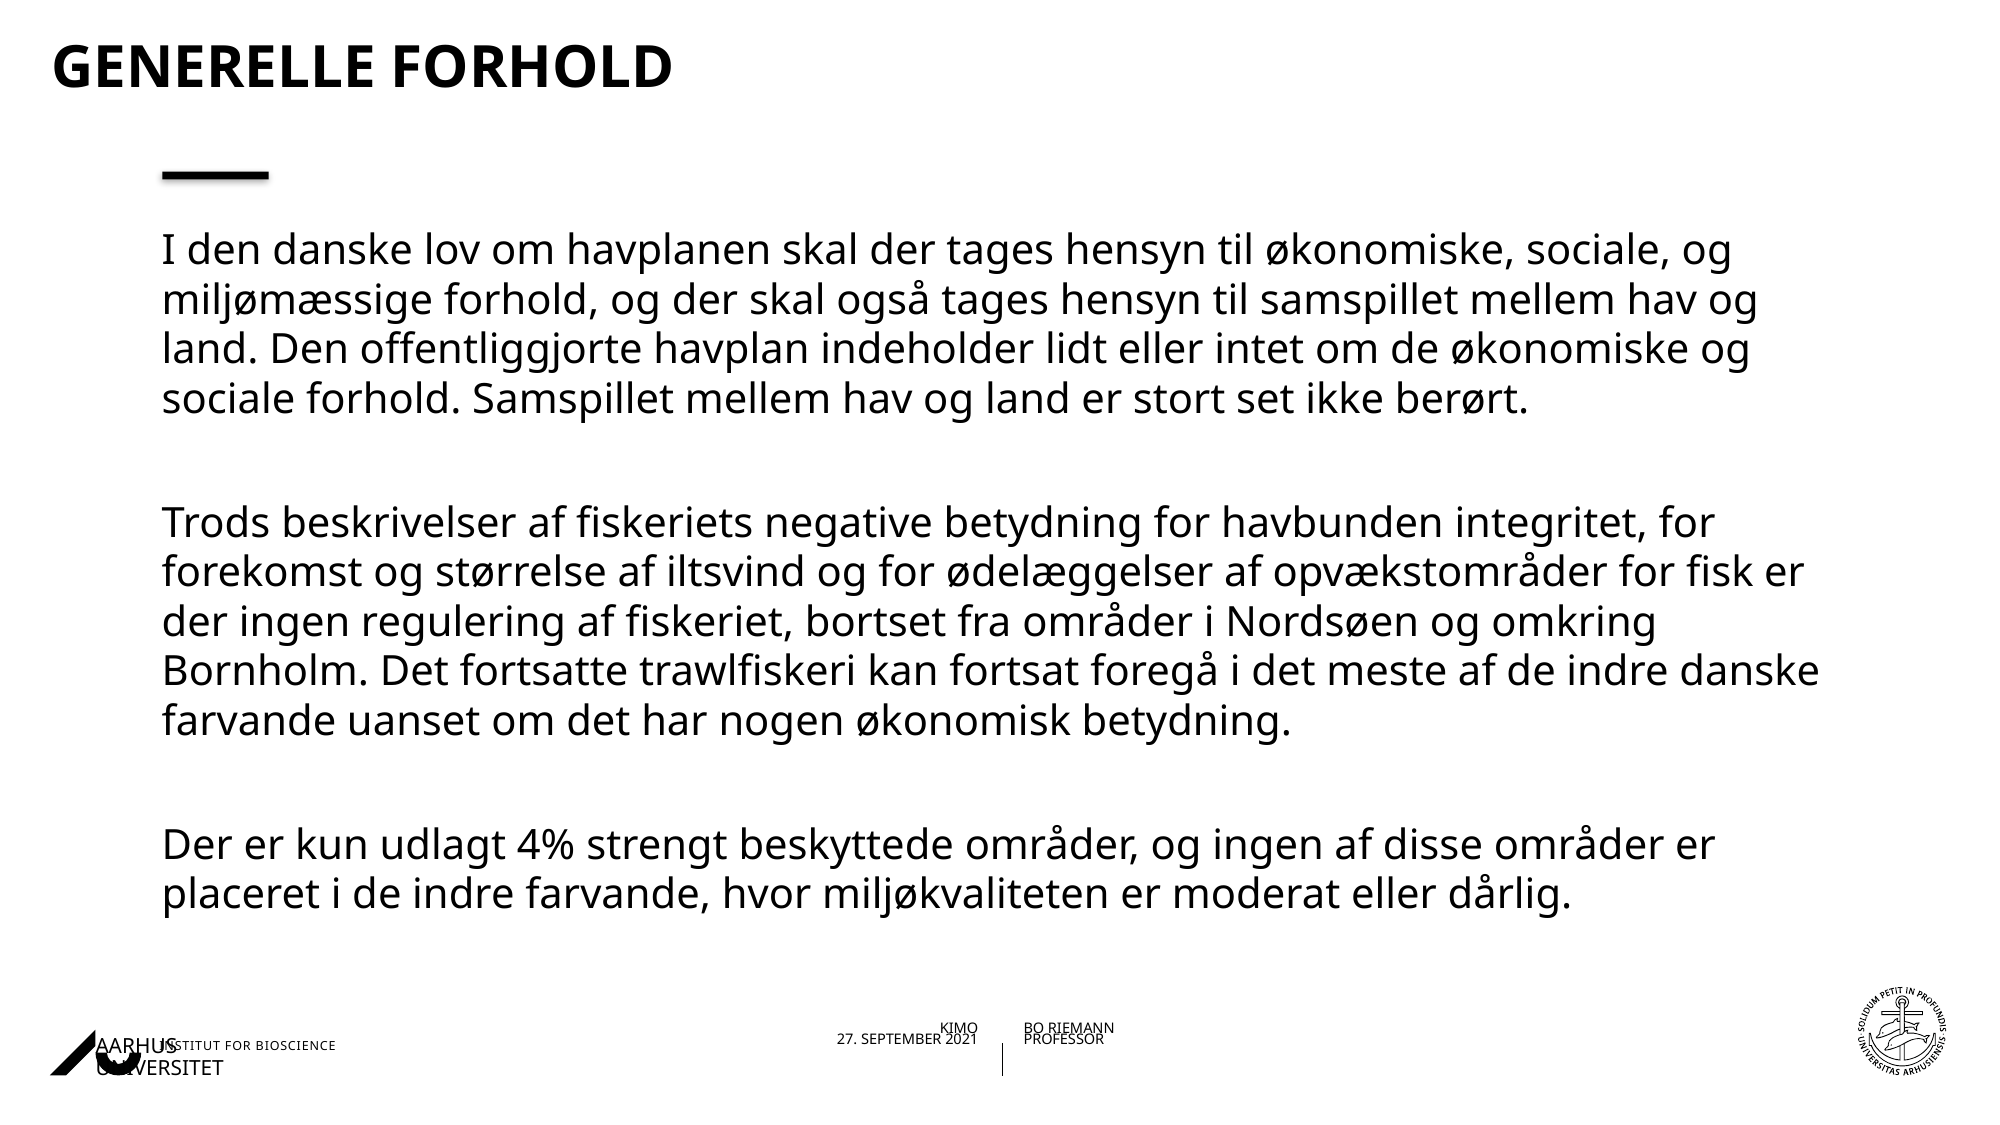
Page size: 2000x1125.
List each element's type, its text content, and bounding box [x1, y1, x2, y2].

list I den danske lov om havplanen skal der tages hensyn til økonomiske, sociale, og miljømæssige forhold, og der skal også tages hensyn til samspillet mellem hav og land. Den offentliggjorte havplan indeholder lidt eller intet om de økonomiske og sociale forhold. Samspillet mellem hav og land er stort set ikke berørt. Trods beskrivelser af fiskeriets negative betydning for havbunden integritet, for forekomst og størrelse af iltsvind og for ødelæggelser af opvækstområder for fisk er der ingen regulering af fiskeriet, bortset fra områder i Nordsøen og omkring Bornholm. Det fortsatte trawlfiskeri kan fortsat foregå i det meste af de indre danske farvande uanset om det har nogen økonomisk betydning. Der er kun udlagt 4% strengt beskyttede områder, og ingen af disse områder er placeret i de indre farvande, hvor miljøkvaliteten er moderat eller dårlig. [161, 224, 1839, 968]
title Generelle forhold [51, 37, 1948, 162]
